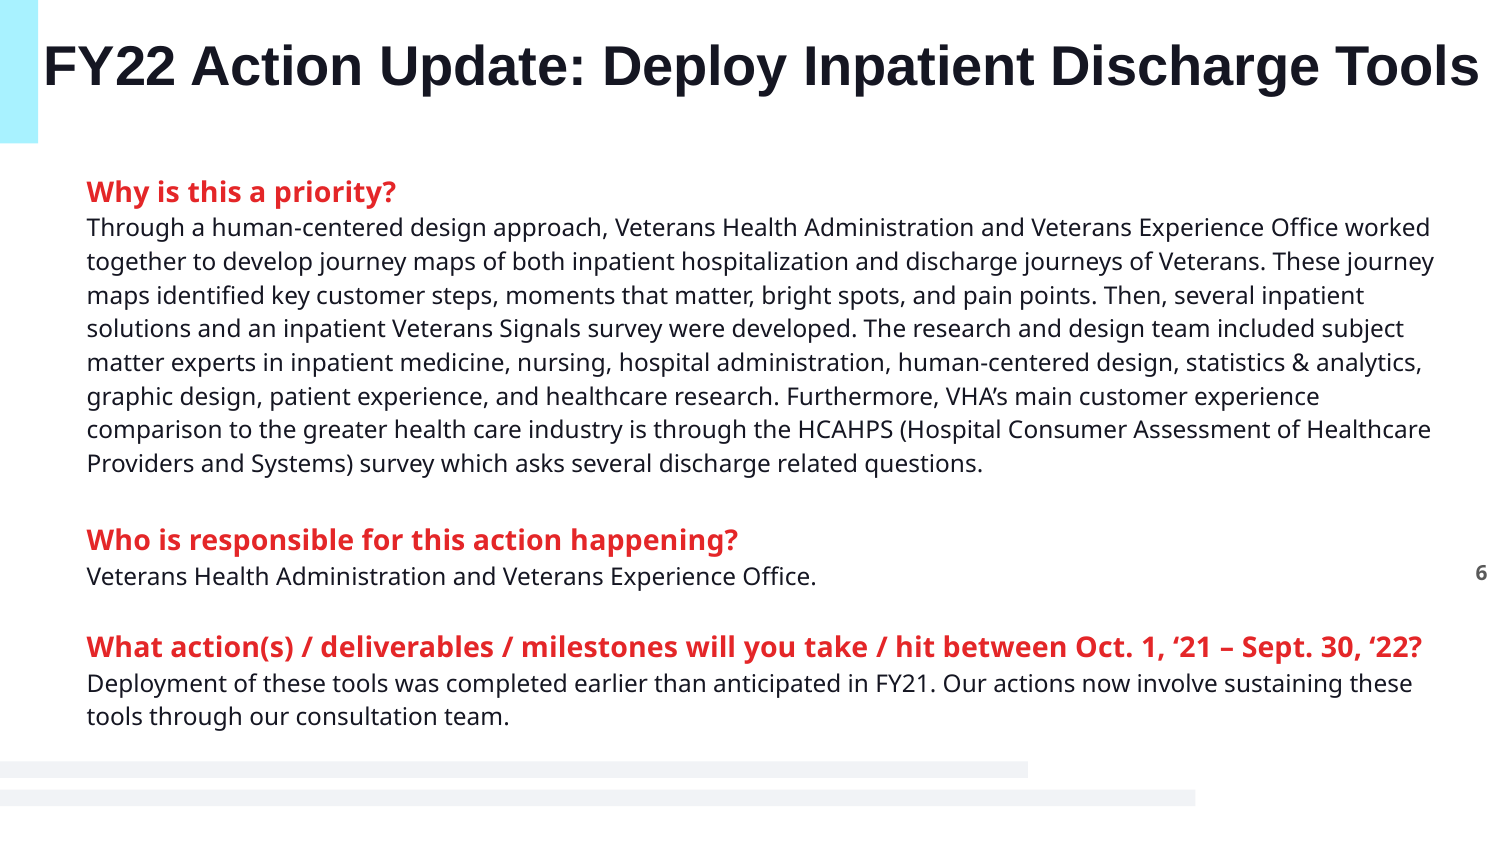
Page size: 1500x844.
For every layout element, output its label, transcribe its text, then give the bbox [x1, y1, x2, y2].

title FY22 Action Update: Deploy Inpatient Discharge Tools [29, 0, 1500, 97]
list Why is this a priority? Through a human-centered design approach, Veterans Health Administration and Veterans Experience Office worked together to develop journey maps of both inpatient hospitalization and discharge journeys of Veterans. These journey maps identified key customer steps, moments that matter, bright spots, and pain points. Then, several inpatient solutions and an inpatient Veterans Signals survey were developed. The research and design team included subject matter experts in inpatient medicine, nursing, hospital administration, human-centered design, statistics & analytics, graphic design, patient experience, and healthcare research. Furthermore, VHA’s main customer experience comparison to the greater health care industry is through the HCAHPS (Hospital Consumer Assessment of Healthcare Providers and Systems) survey which asks several discharge related questions. Who is responsible for this action happening? Veterans Health Administration and Veterans Experience Office. What action(s) / deliverables / milestones will you take / hit between Oct. 1, ‘21 – Sept. 30, ‘22? Deployment of these tools was completed earlier than anticipated in FY21. Our actions now involve sustaining these tools through our consultation team. [53, 153, 1453, 776]
slide_number 6 [1453, 541, 1488, 607]
